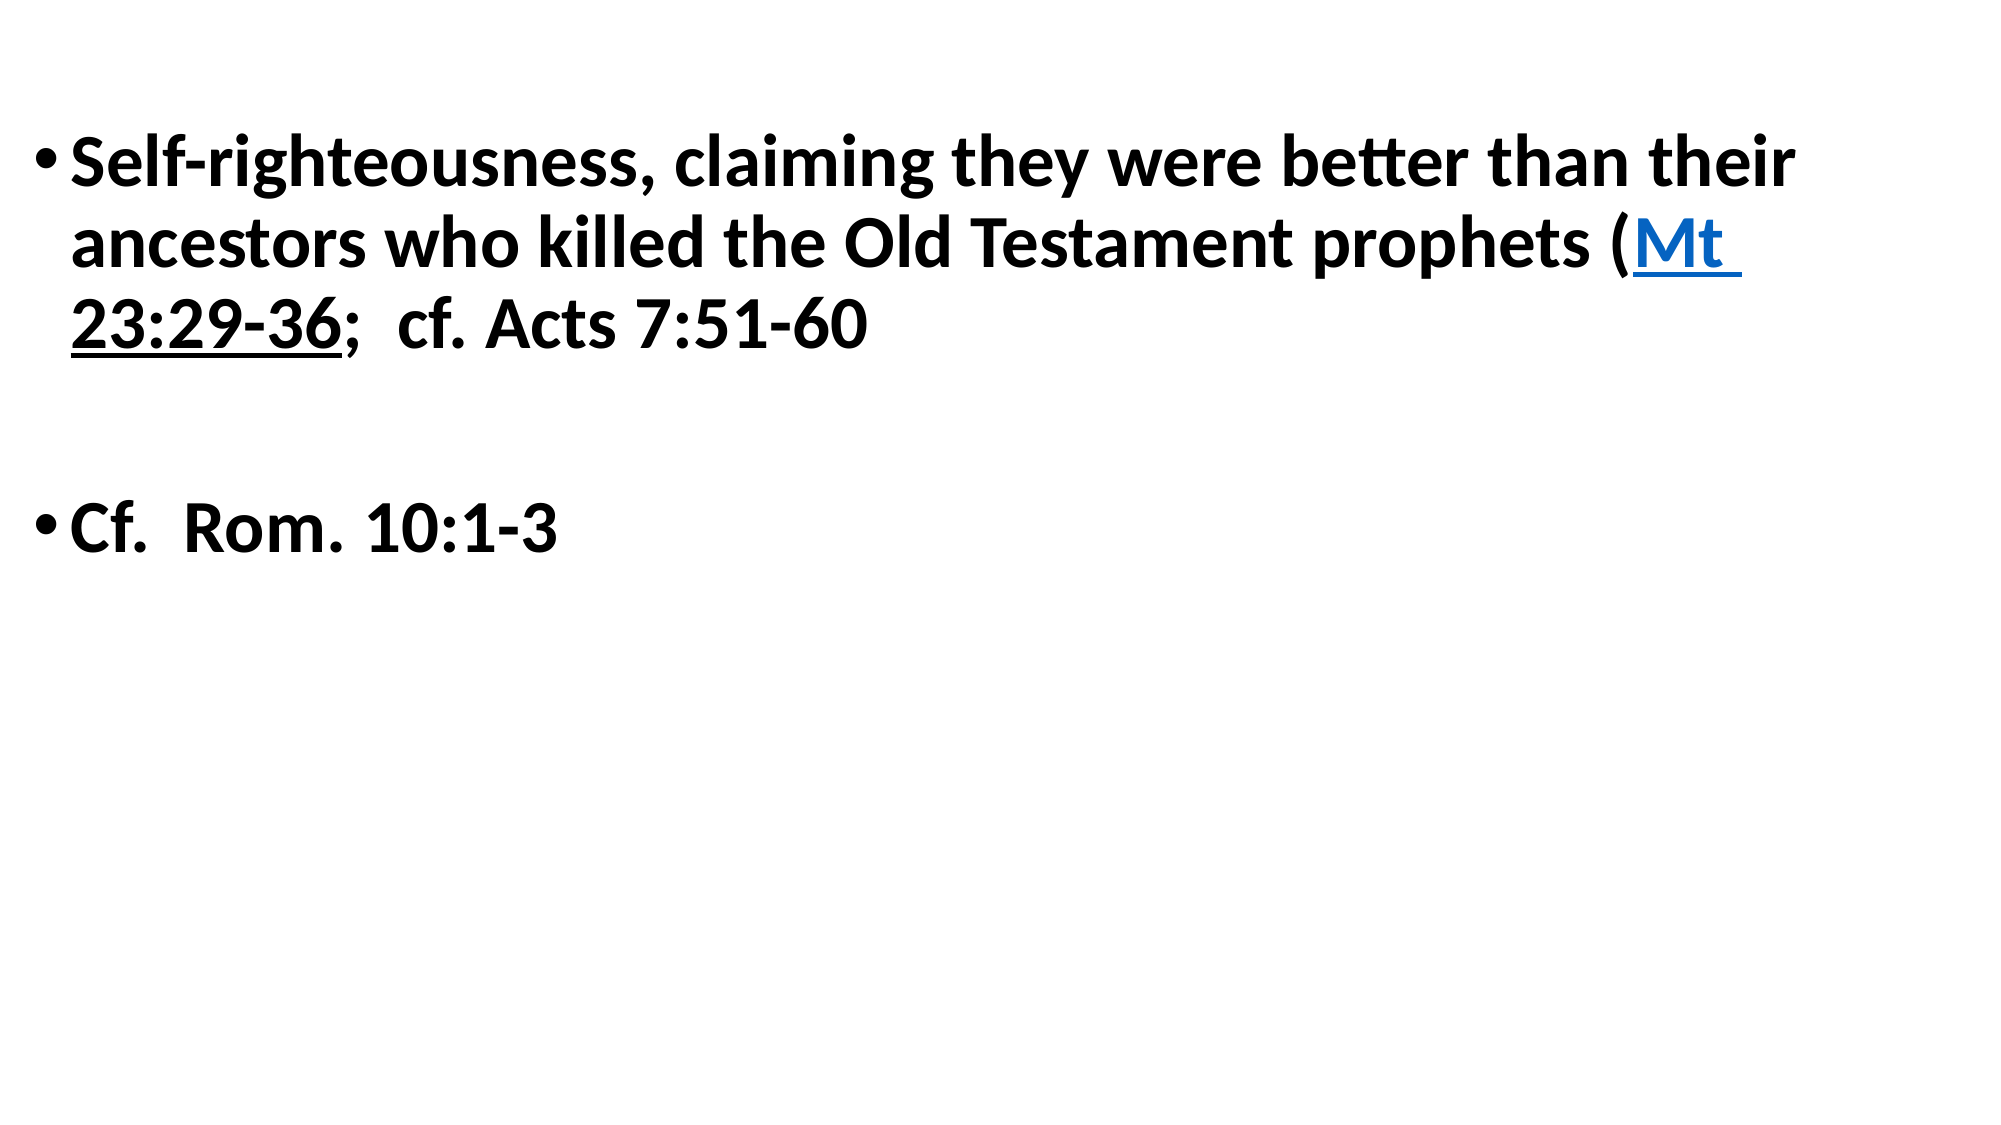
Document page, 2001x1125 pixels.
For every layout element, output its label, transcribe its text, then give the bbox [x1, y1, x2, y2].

list Self-righteousness, claiming they were better than their ancestors who killed the Old Testament prophets (Mt 23:29-36; cf. Acts 7:51-60 Cf. Rom. 10:1-3 [18, 114, 1937, 1090]
